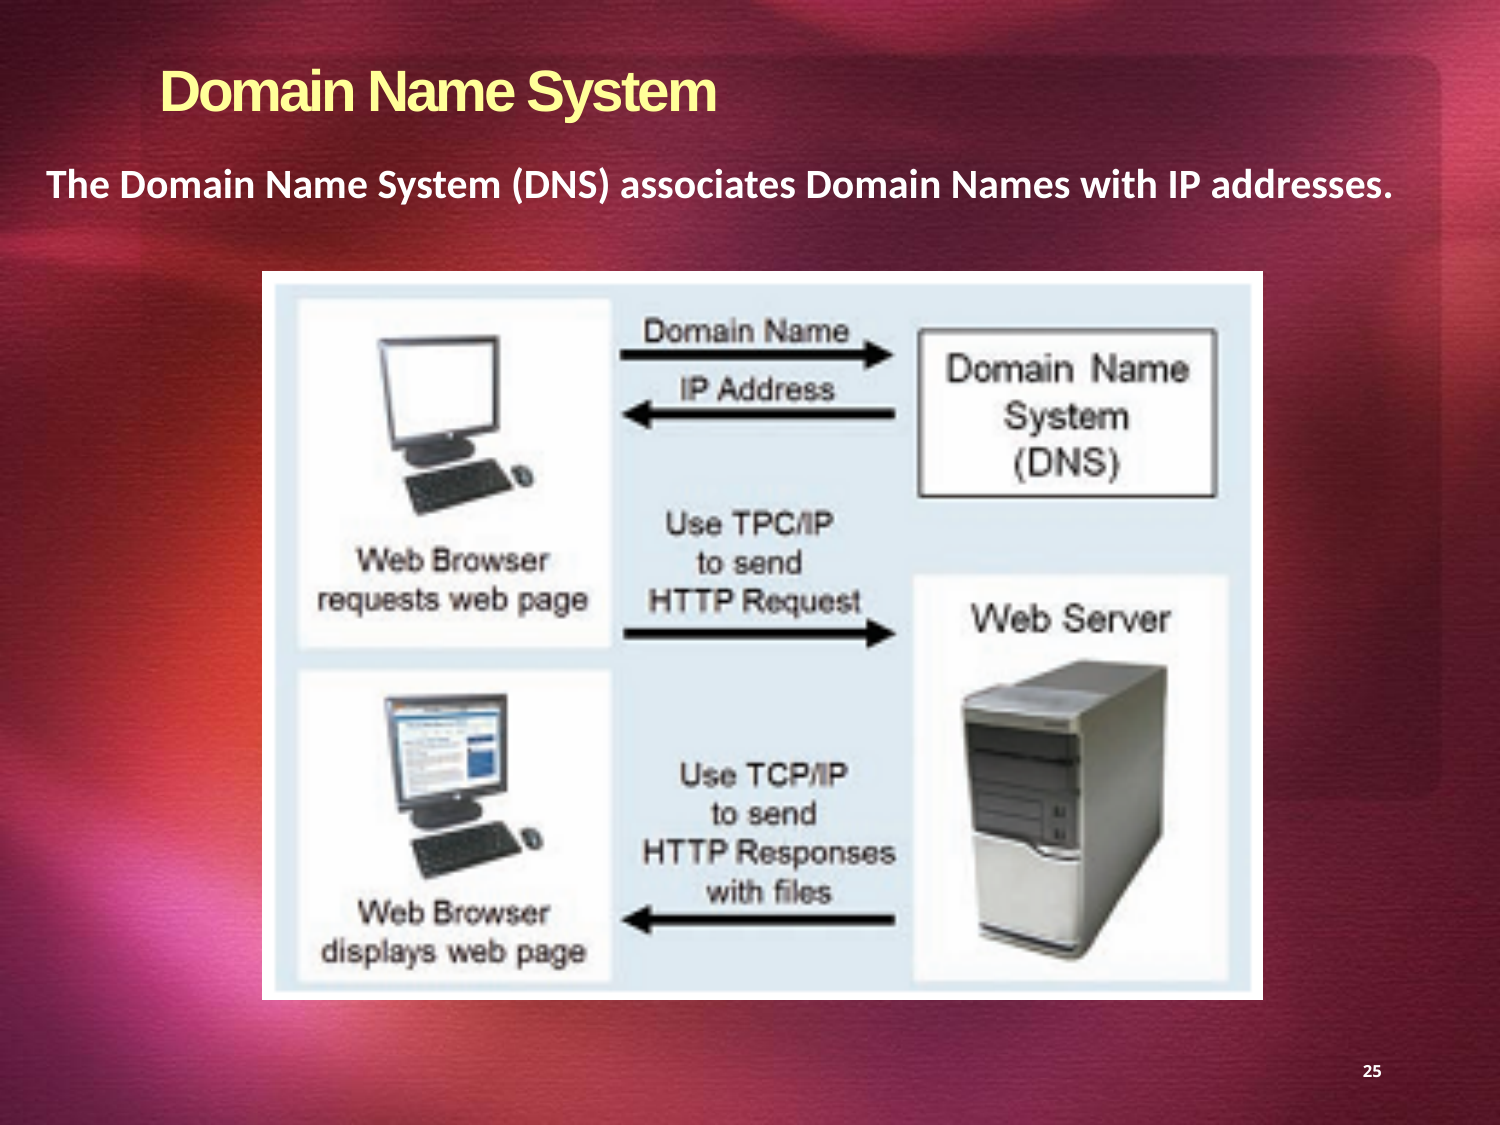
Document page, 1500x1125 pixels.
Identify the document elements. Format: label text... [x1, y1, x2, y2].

picture [0, 0, 1500, 1125]
text_box 25 [1325, 1042, 1397, 1103]
list The Domain Name System (DNS) associates Domain Names with IP addresses. [45, 162, 1400, 264]
title Domain Name System [68, 61, 719, 155]
